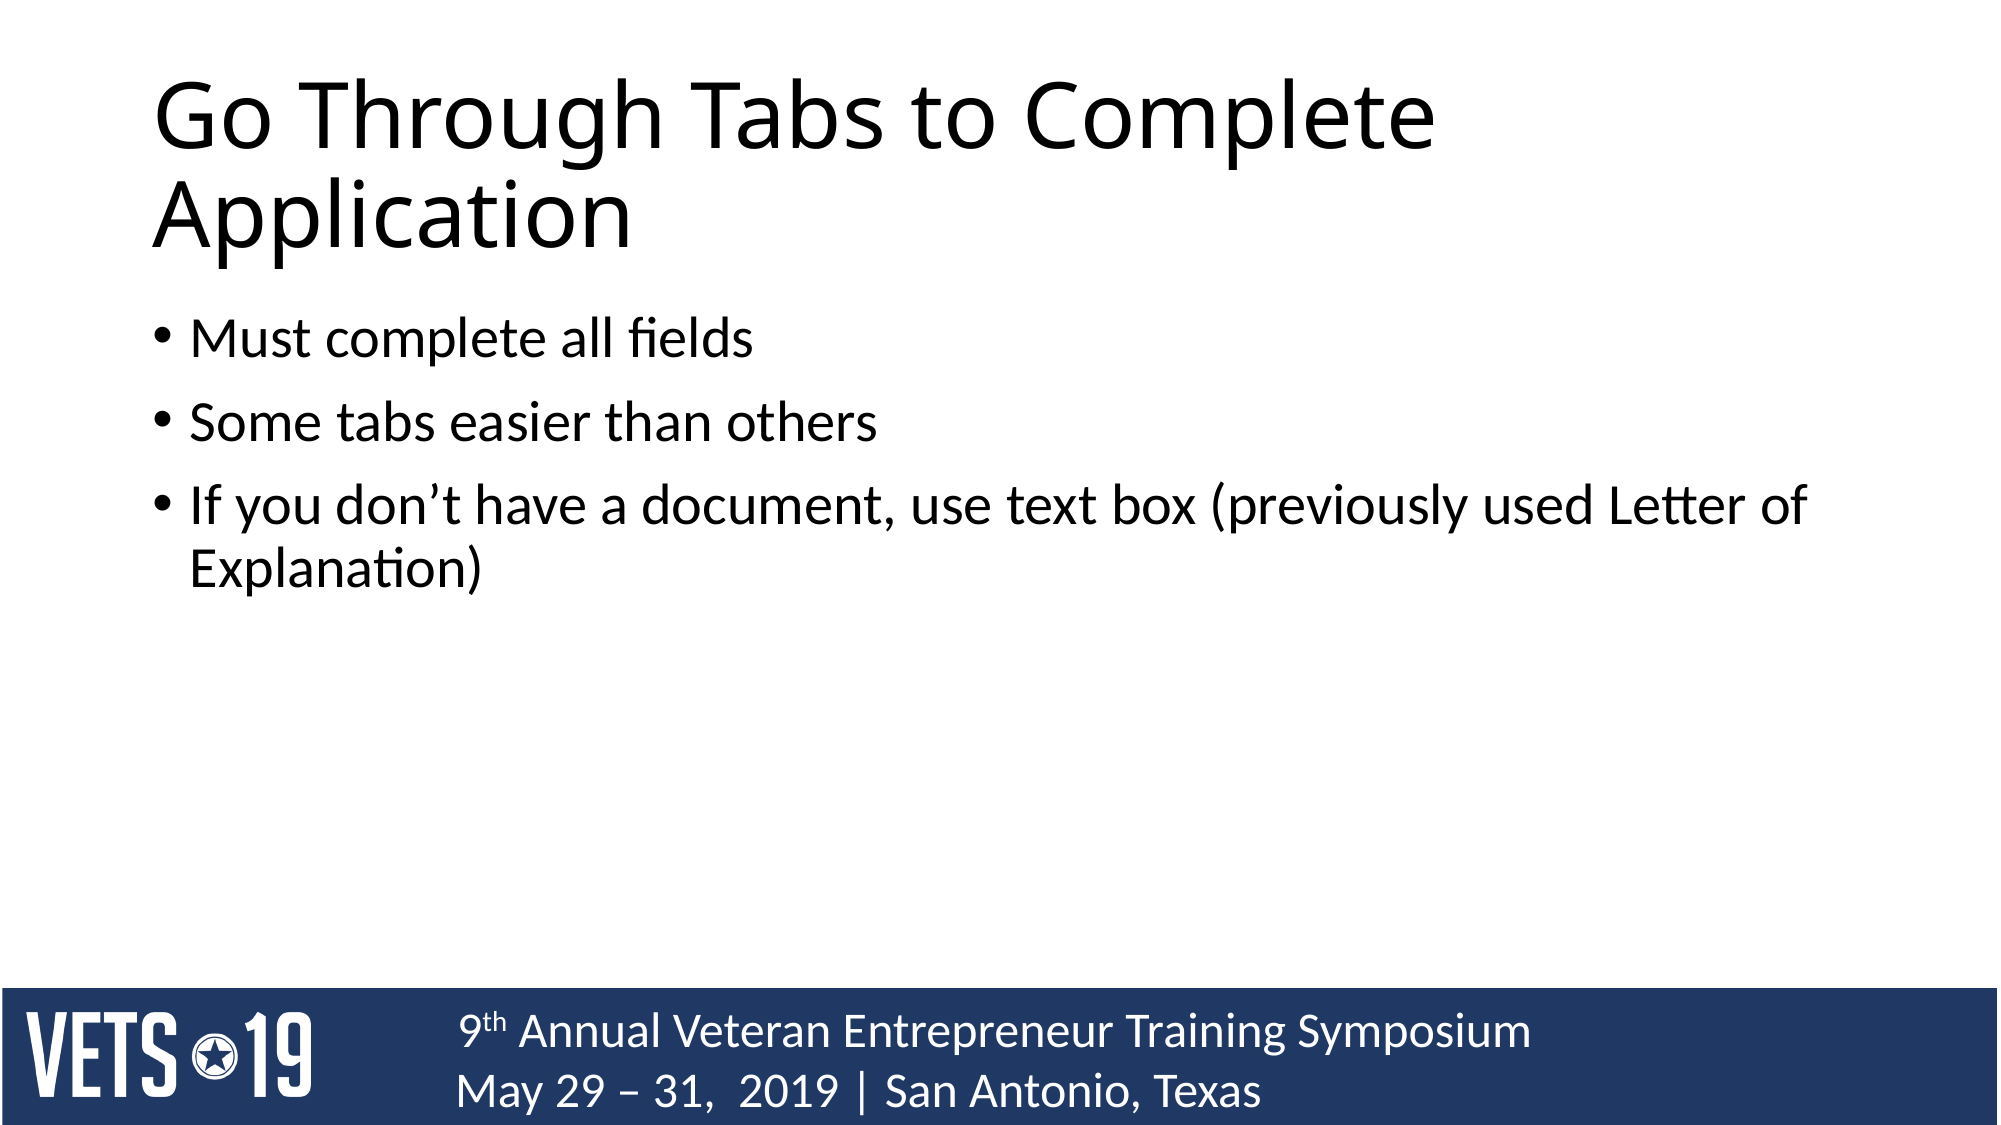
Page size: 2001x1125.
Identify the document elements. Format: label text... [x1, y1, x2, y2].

title Go Through Tabs to Complete Application [137, 59, 1863, 278]
list Must complete all fields Some tabs easier than others If you don’t have a document, use text box (previously used Letter of Explanation) [137, 299, 1863, 1014]
